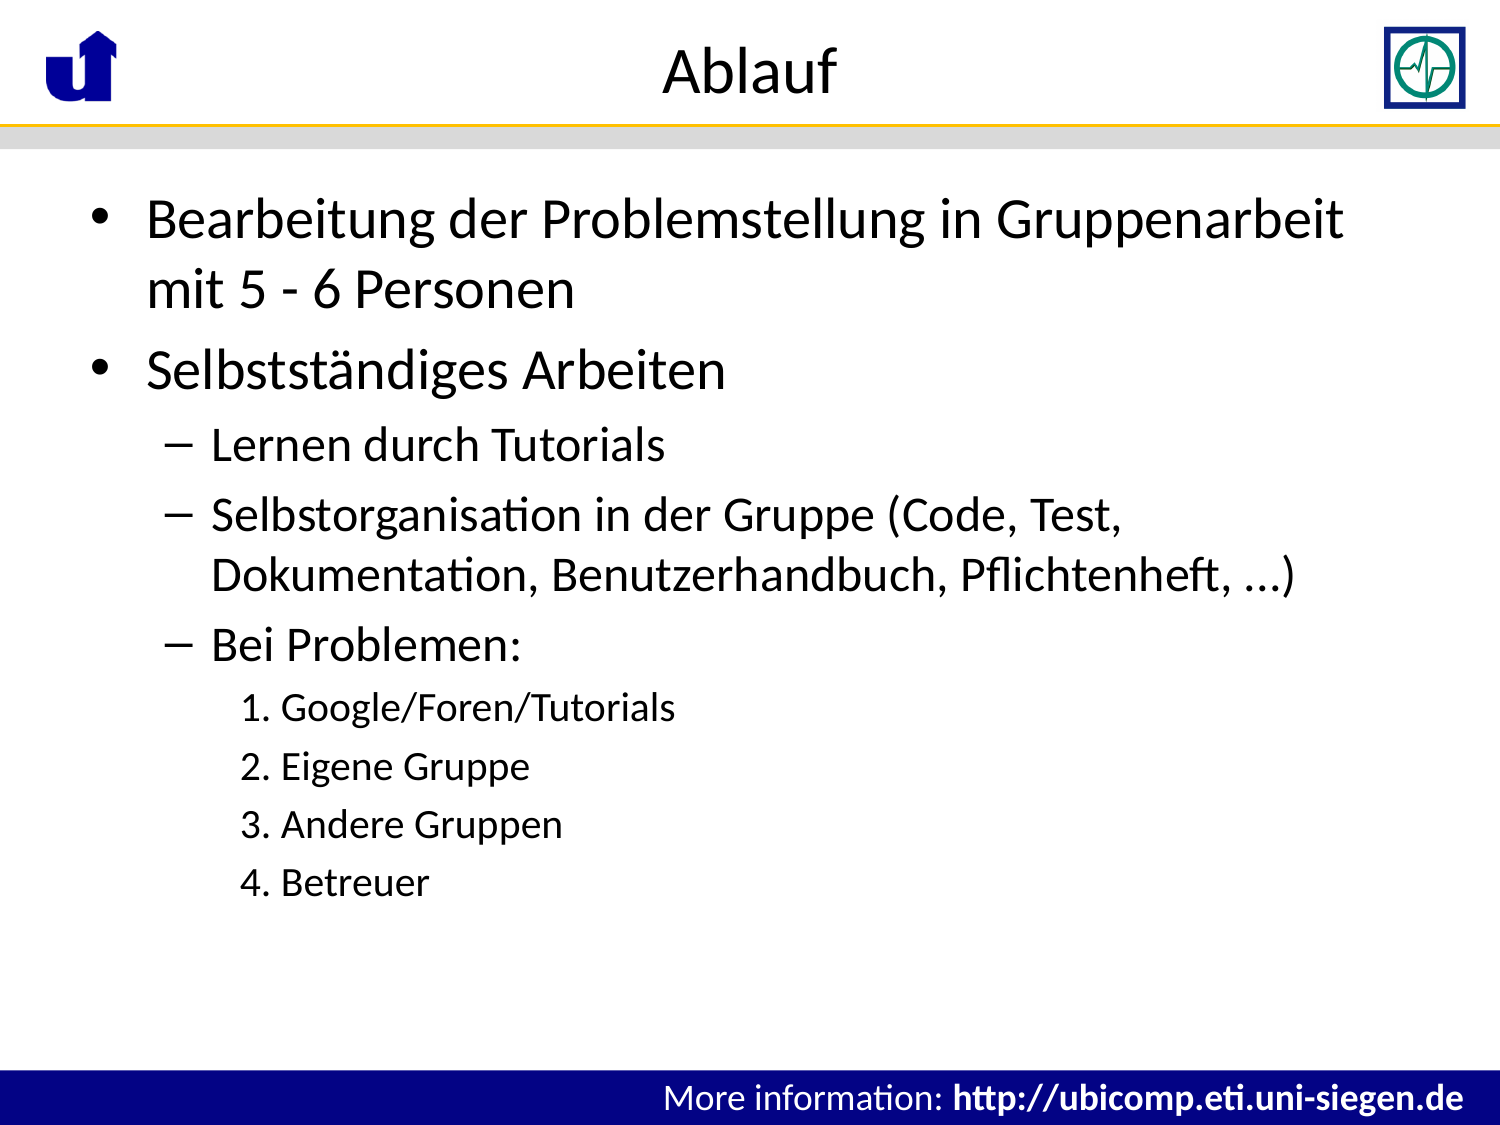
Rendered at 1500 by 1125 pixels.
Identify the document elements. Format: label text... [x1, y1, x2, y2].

list Bearbeitung der Problemstellung in Gruppenarbeit mit 5 - 6 Personen Selbstständiges Arbeiten Lernen durch Tutorials Selbstorganisation in der Gruppe (Code, Test, Dokumentation, Benutzerhandbuch, Pflichtenheft, ...) Bei Problemen: 1. Google/Foren/Tutorials 2. Eigene Gruppe 3. Andere Gruppen 4. Betreuer [75, 172, 1425, 1047]
picture [46, 31, 124, 102]
title Ablauf [152, 19, 1348, 124]
